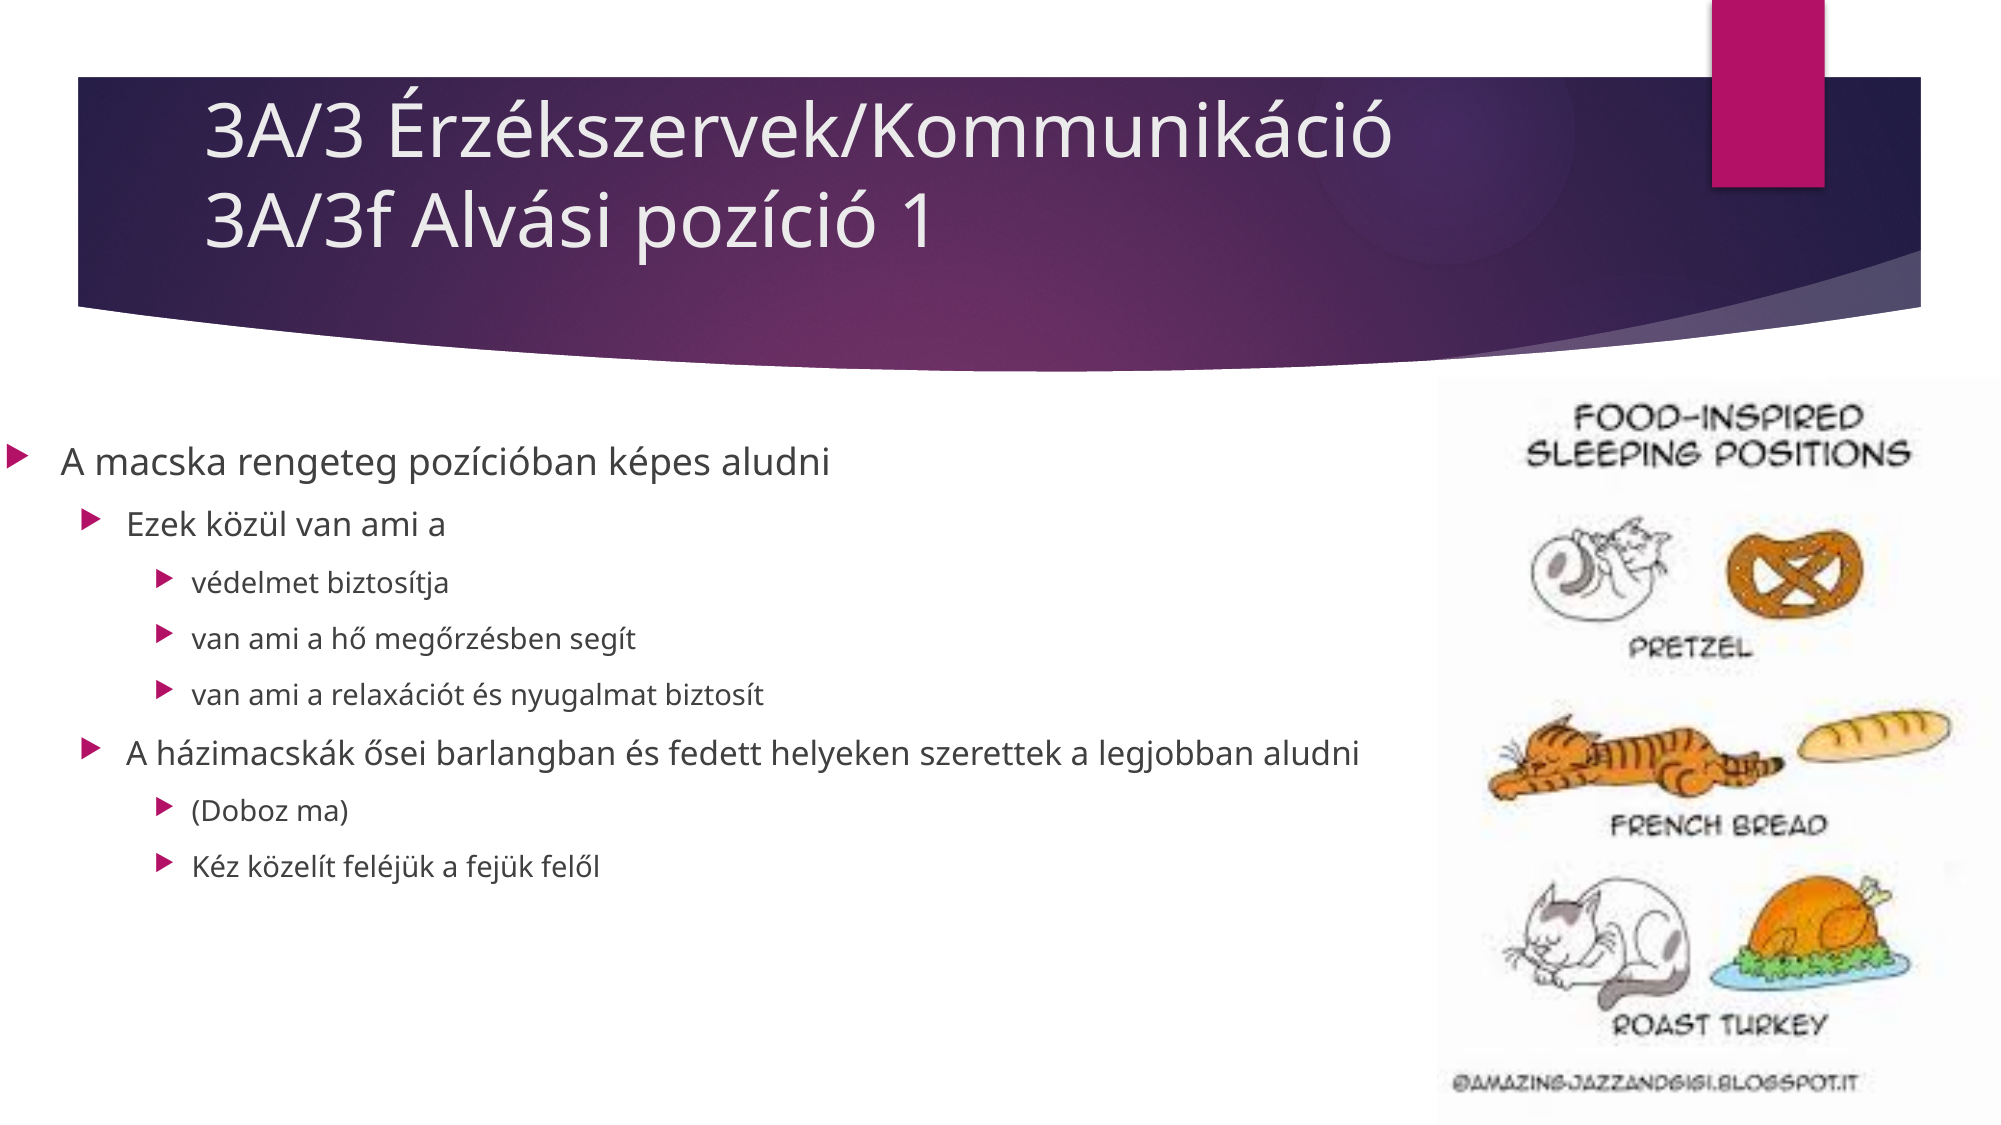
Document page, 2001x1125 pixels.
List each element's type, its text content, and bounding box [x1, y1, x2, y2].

list A macska rengeteg pozícióban képes aludni Ezek közül van ami a védelmet biztosítja van ami a hő megőrzésben segít van ami a relaxációt és nyugalmat biztosít A házimacskák ősei barlangban és fedett helyeken szerettek a legjobban aludni (Doboz ma) Kéz közelít feléjük a fejük felől [0, 430, 1431, 991]
title 3A/3 Érzékszervek/Kommunikáció 3A/3f Alvási pozíció 1 [189, 159, 1627, 276]
picture [1436, 376, 2000, 1125]
